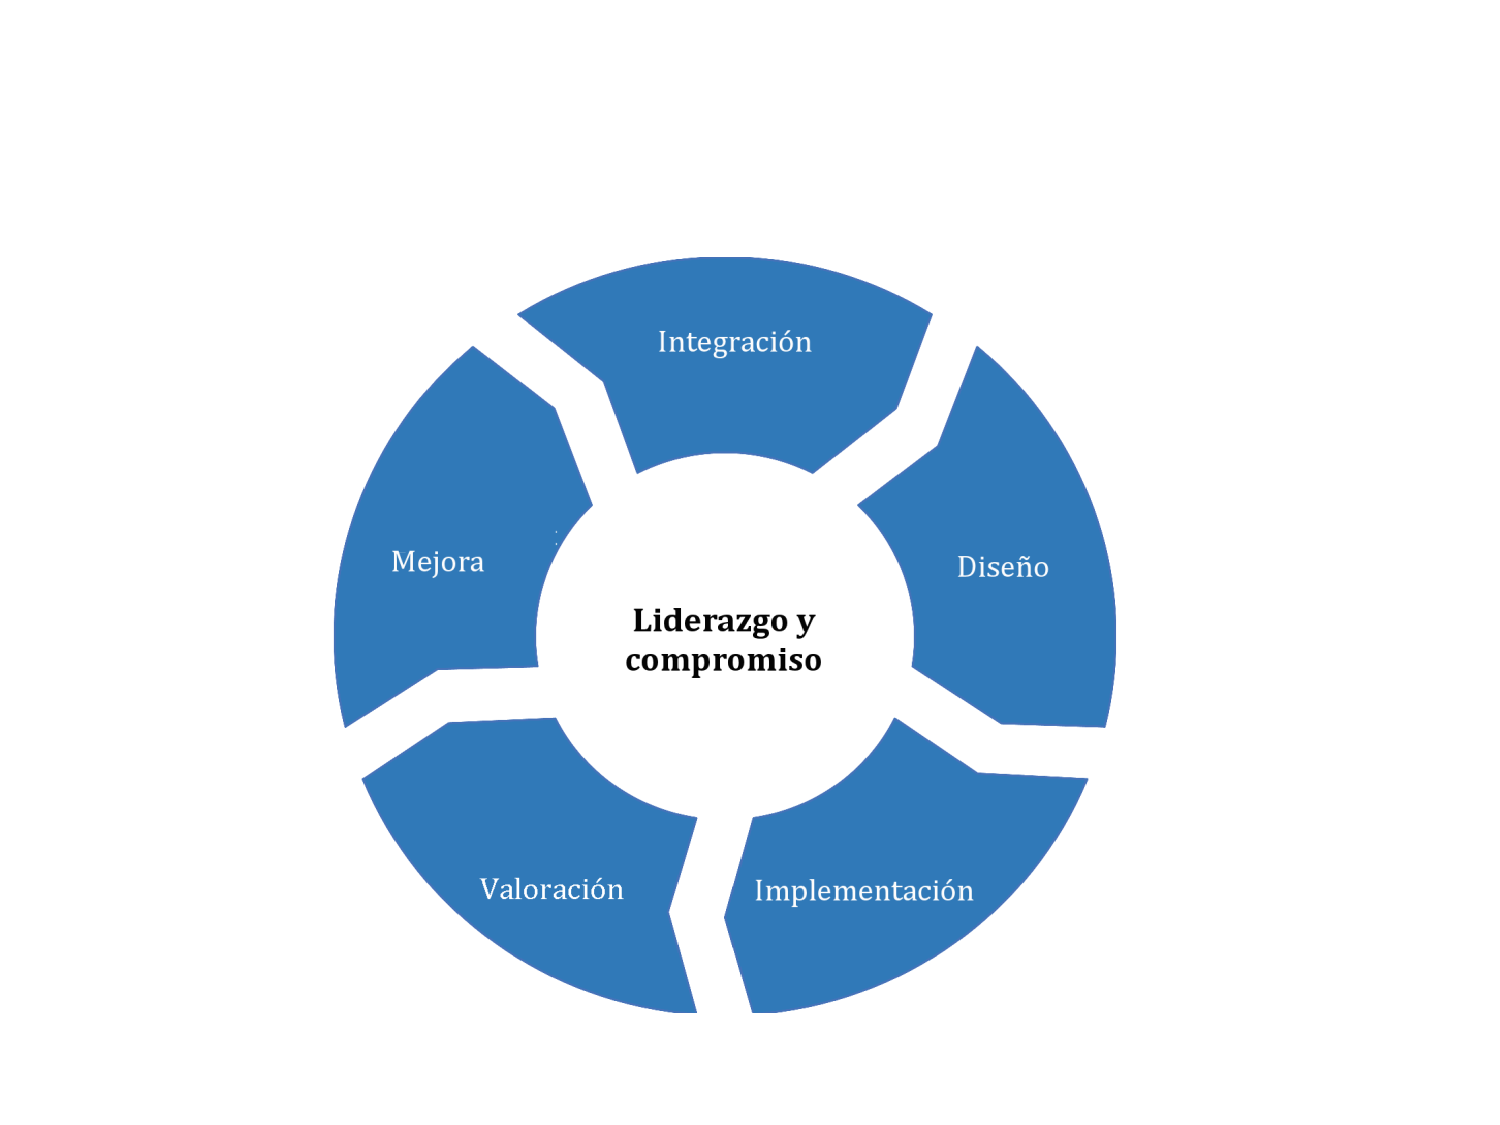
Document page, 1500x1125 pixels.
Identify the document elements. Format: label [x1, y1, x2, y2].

picture [333, 255, 1117, 1013]
